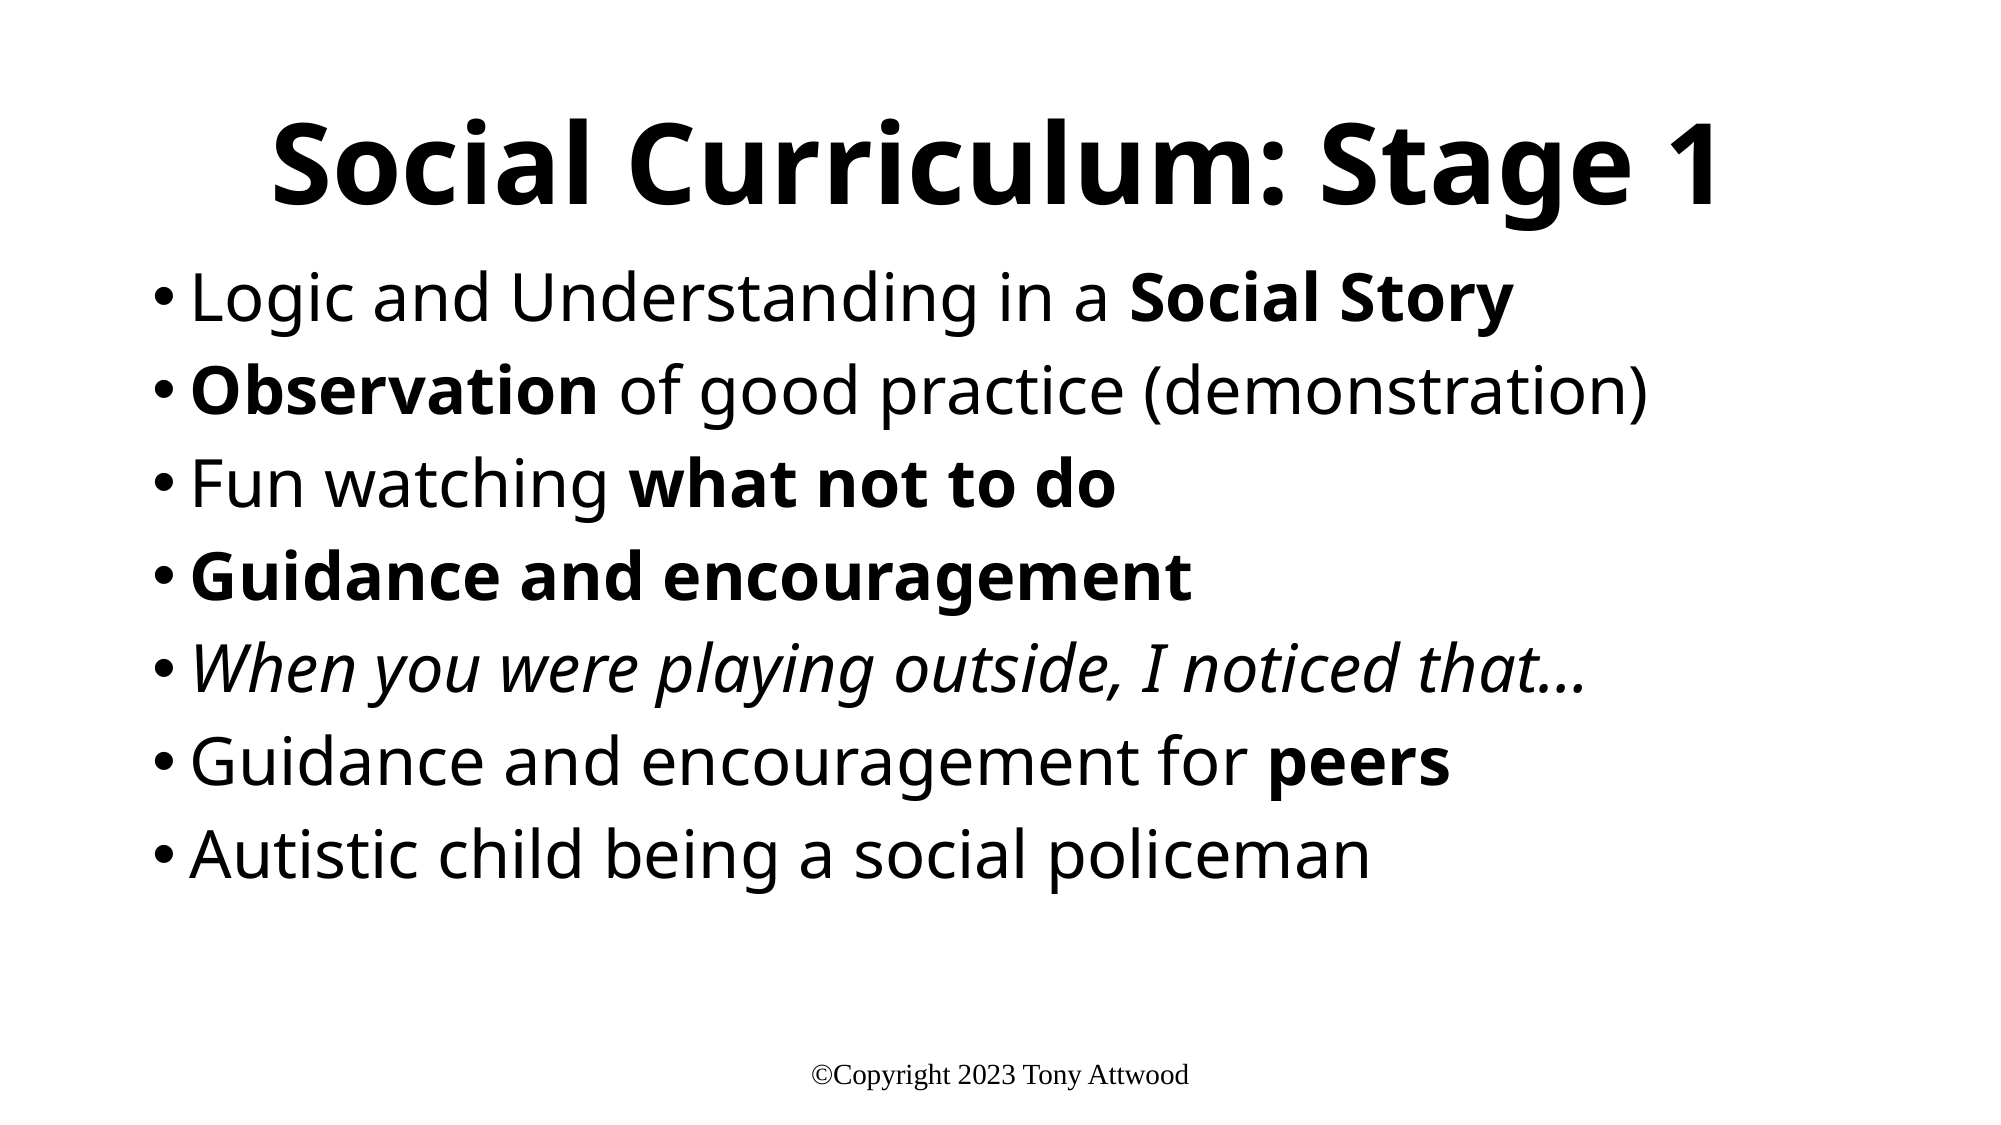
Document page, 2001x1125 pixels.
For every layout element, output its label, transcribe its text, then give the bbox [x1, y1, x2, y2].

title Social Curriculum: Stage 1 [137, 59, 1863, 256]
footer ©Copyright 2023 Tony Attwood [662, 1042, 1338, 1103]
list Logic and Understanding in a Social Story Observation of good practice (demonstration) Fun watching what not to do Guidance and encouragement When you were playing outside, I noticed that… Guidance and encouragement for peers Autistic child being a social policeman [137, 256, 1863, 1119]
